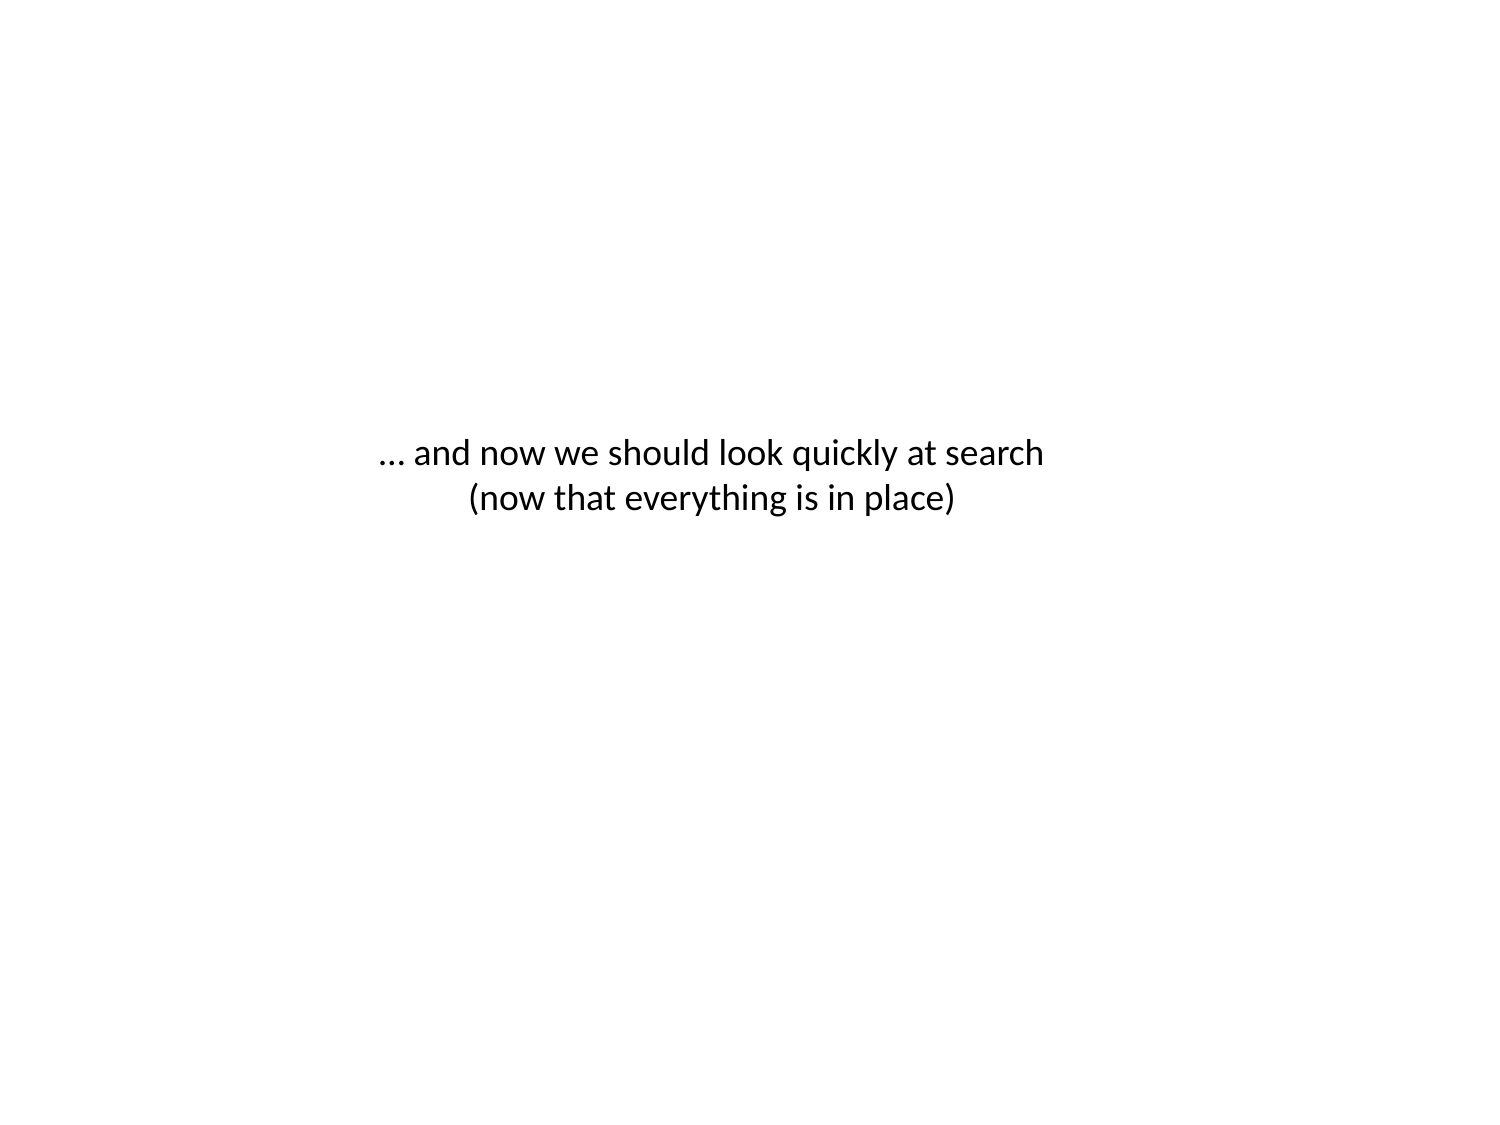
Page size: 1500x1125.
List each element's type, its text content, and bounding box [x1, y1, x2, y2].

text_box … and now we should look quickly at search (now that everything is in place) [364, 420, 1069, 526]
